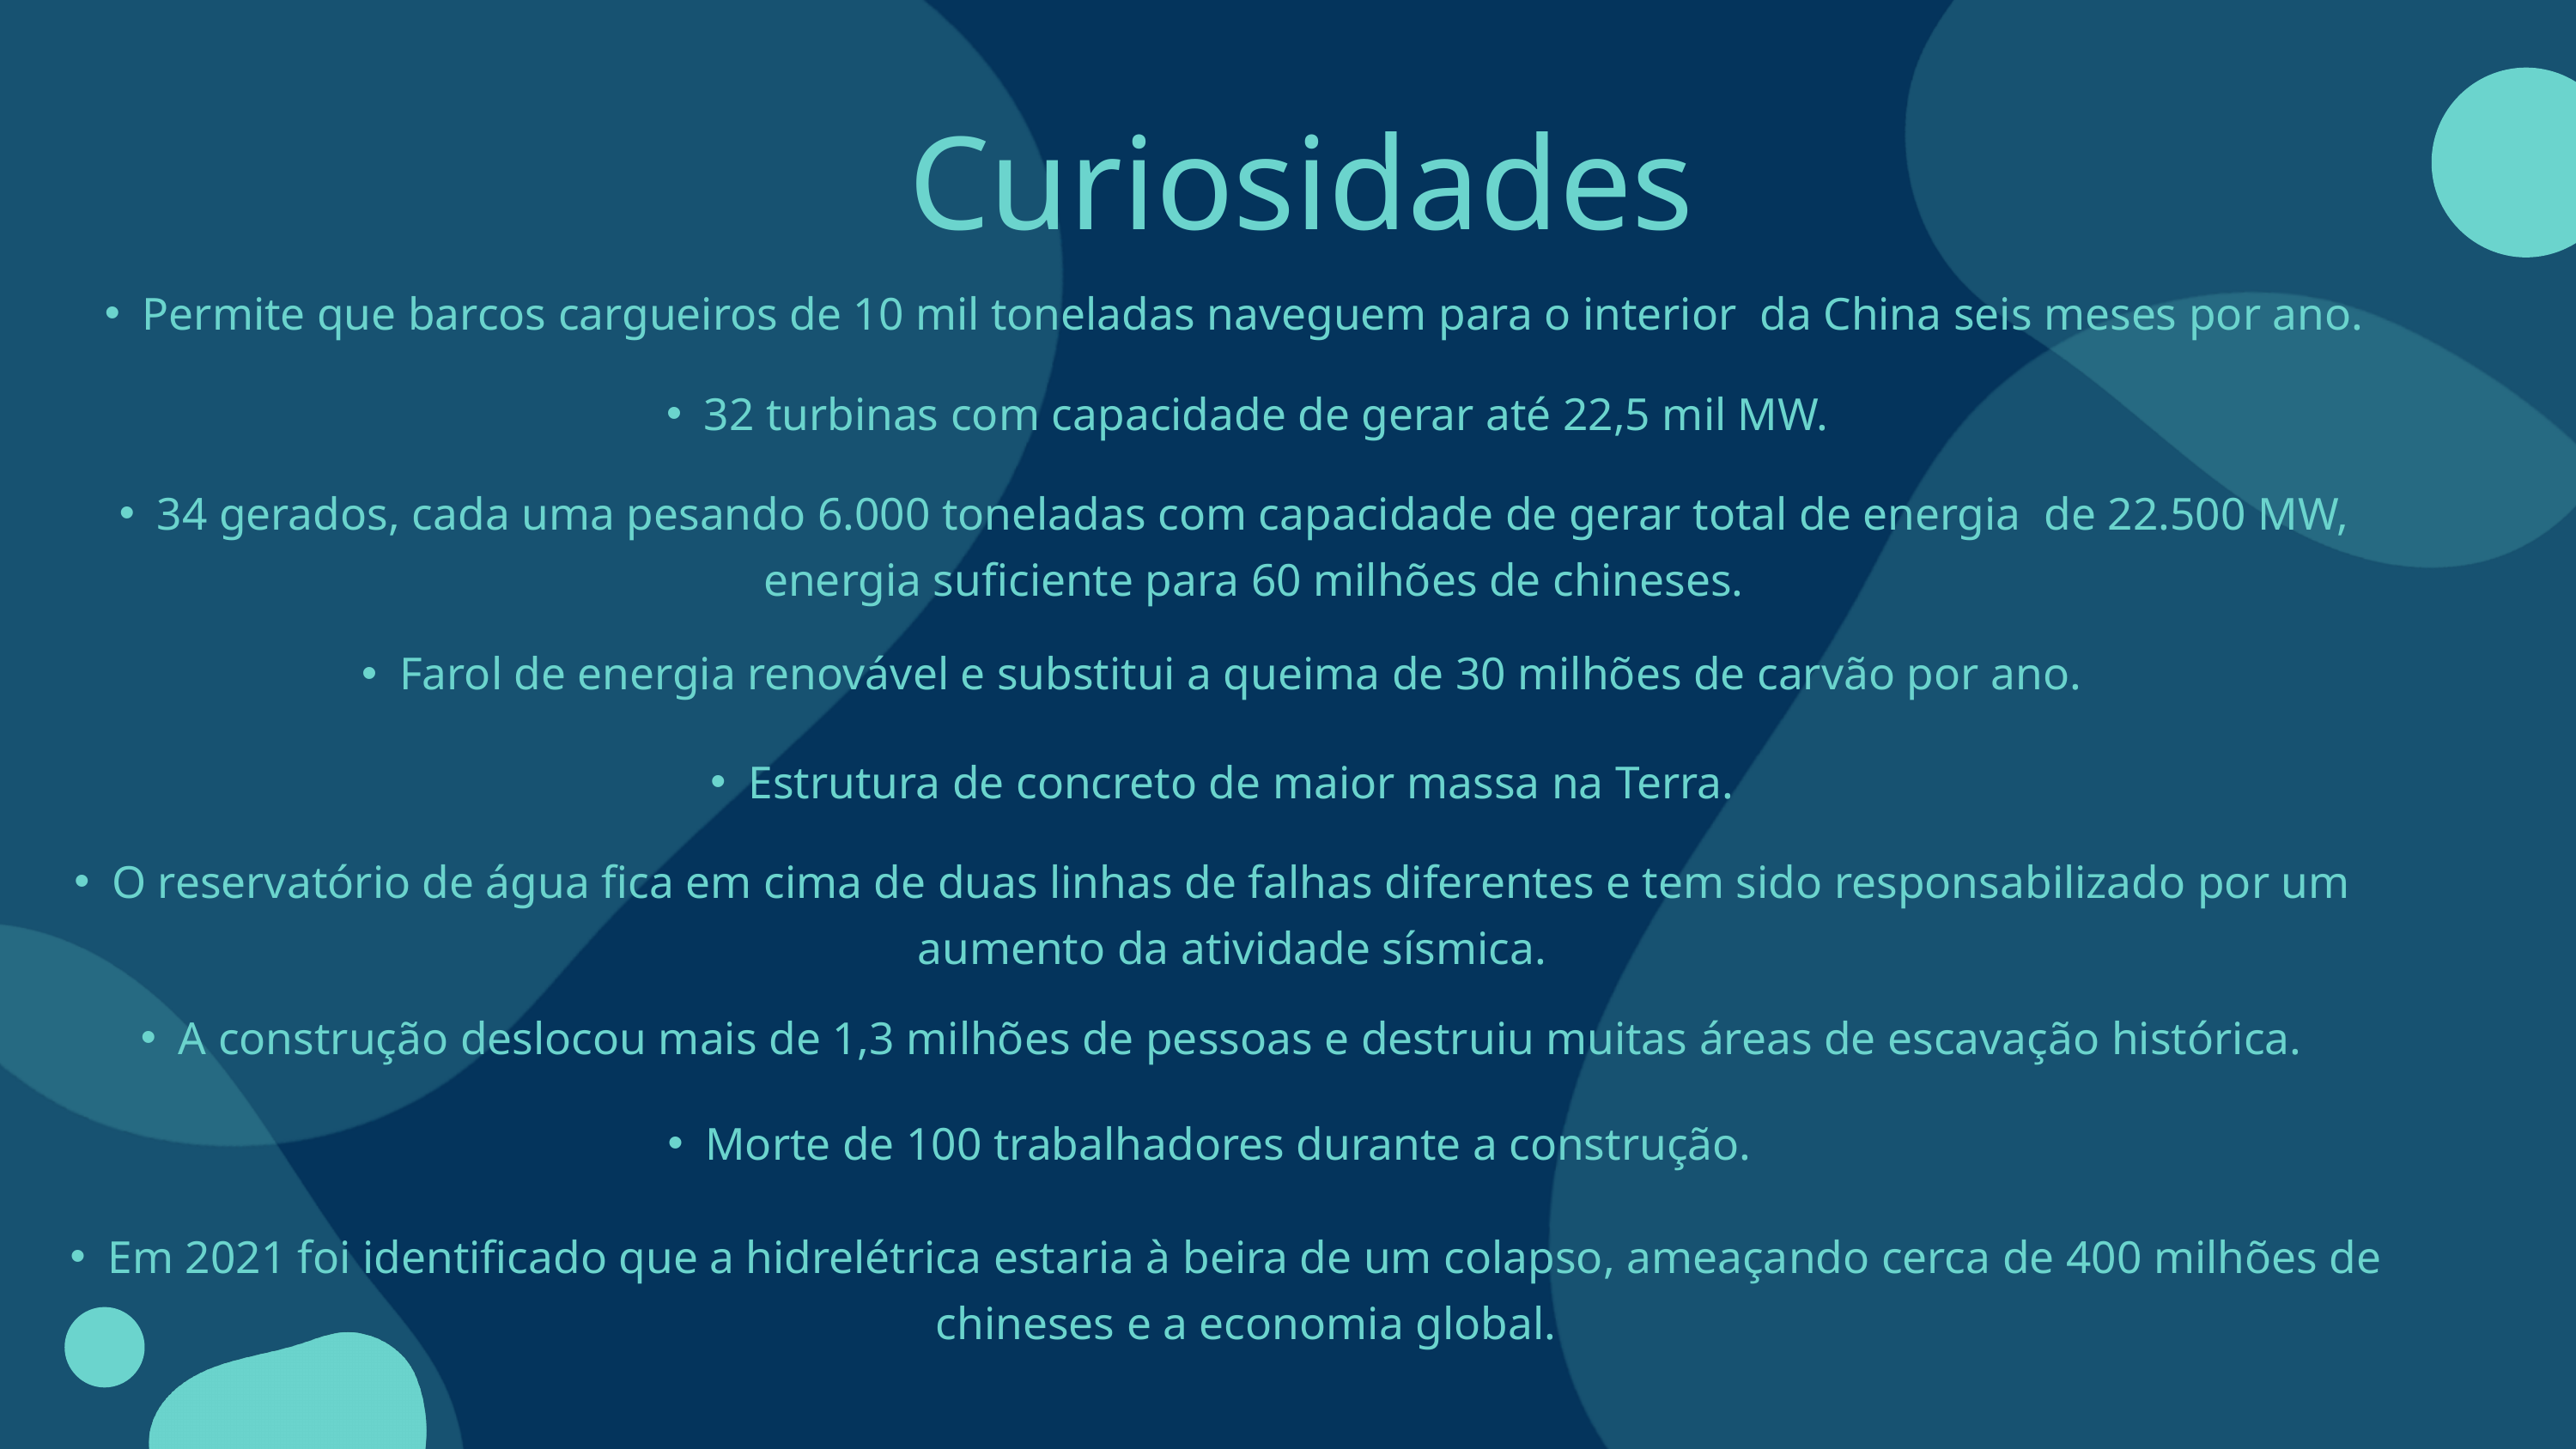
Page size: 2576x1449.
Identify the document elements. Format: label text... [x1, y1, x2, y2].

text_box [64, 1307, 145, 1388]
picture [0, 0, 985, 1449]
text_box A construção deslocou mais de 1,3 milhões de pessoas e destruiu muitas áreas de escavação histórica. [987, 973, 1564, 1064]
text_box Estrutura de concreto de maior massa na Terra. [987, 700, 1564, 808]
text_box O reservatório de água fica em cima de duas linhas de falhas diferentes e tem sido responsabilizado por um aumento da atividade sísmica. [987, 840, 1564, 973]
text_box Em 2021 foi identificado que a hidrelétrica estaria à beira de um colapso, ameaçando cerca de 400 milhões de chineses e a economia global. [476, 1216, 1564, 1349]
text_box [114, 245, 1034, 434]
text_box 32 turbinas com capacidade de gerar até 22,5 mil MW. [1035, 373, 1564, 440]
picture [1569, 0, 2576, 1449]
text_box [714, 100, 1923, 347]
text_box Morte de 100 trabalhadores durante a construção. [986, 1102, 1564, 1169]
text_box 34 gerados, cada uma pesando 6.000 toneladas com capacidade de gerar total de energia de 22.500 MW, energia suficiente para 60 milhões de chineses. [987, 472, 1564, 605]
text_box Farol de energia renovável e substitui a queima de 30 milhões de carvão por ano. [987, 605, 1564, 700]
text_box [2431, 67, 2576, 258]
